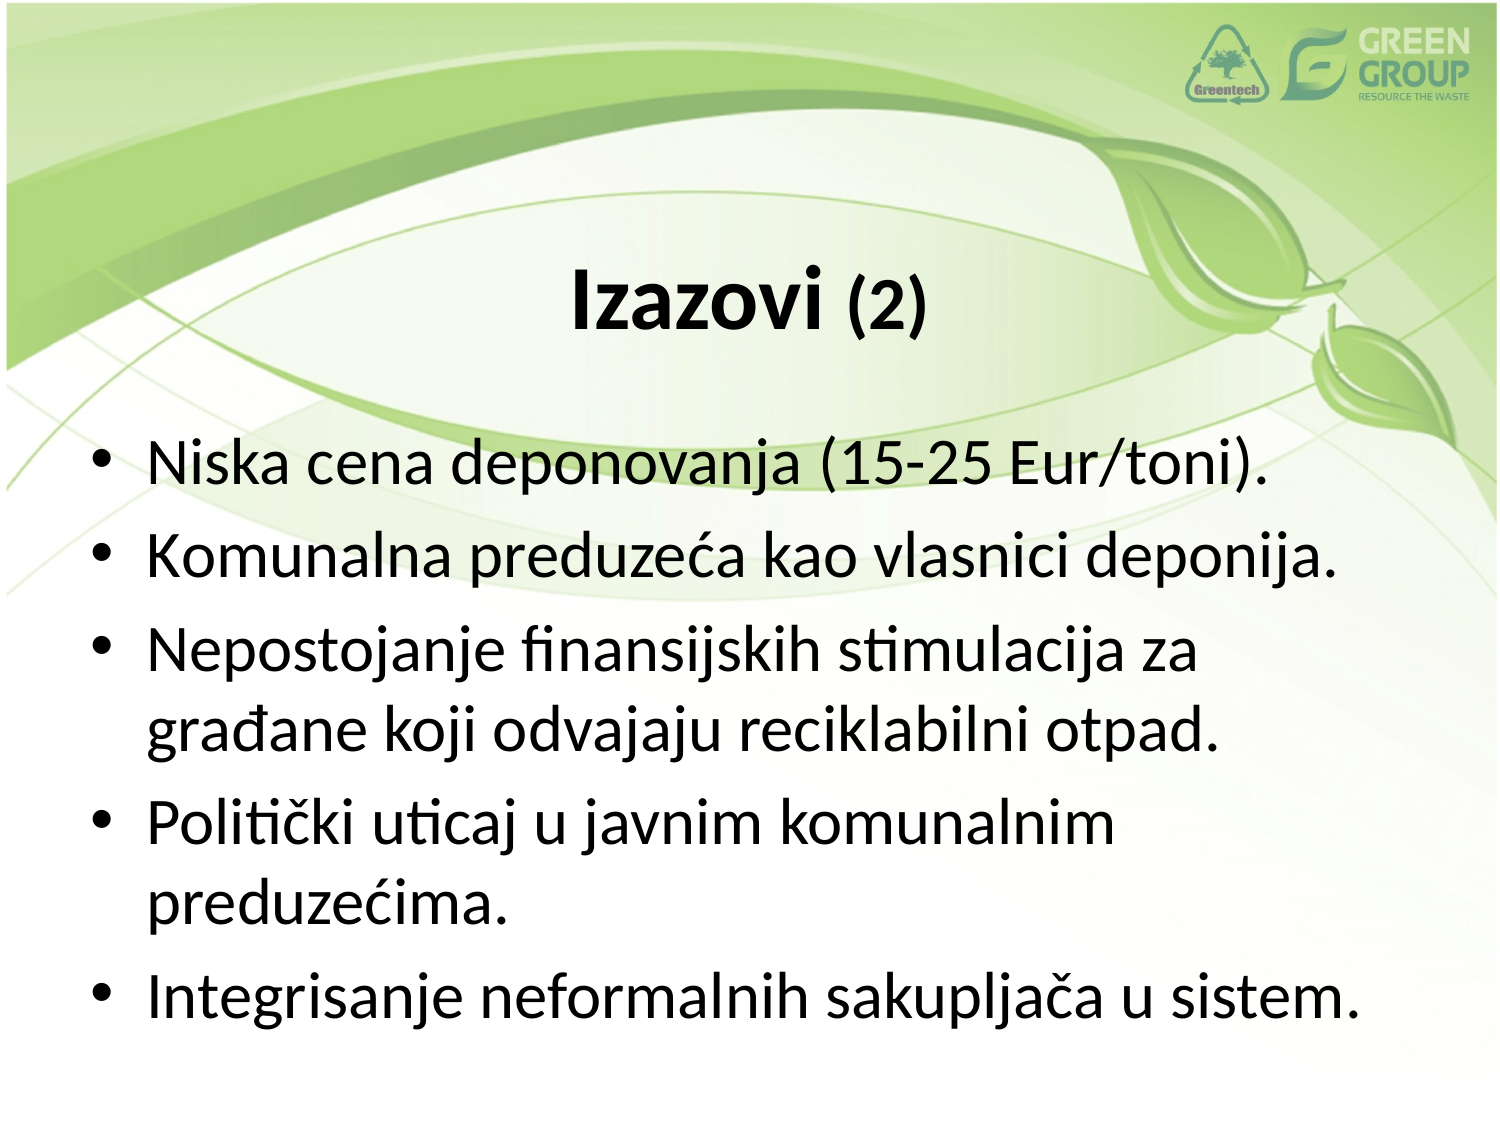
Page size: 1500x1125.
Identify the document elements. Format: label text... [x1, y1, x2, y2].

list Niska cena deponovanja (15-25 Eur/toni). Komunalna preduzeća kao vlasnici deponija. Nepostojanje finansijskih stimulacija za građane koji odvajaju reciklabilni otpad. Politički uticaj u javnim komunalnim preduzećima. Integrisanje neformalnih sakupljača u sistem. [75, 410, 1425, 1090]
title Izazovi (2) [75, 210, 1425, 375]
